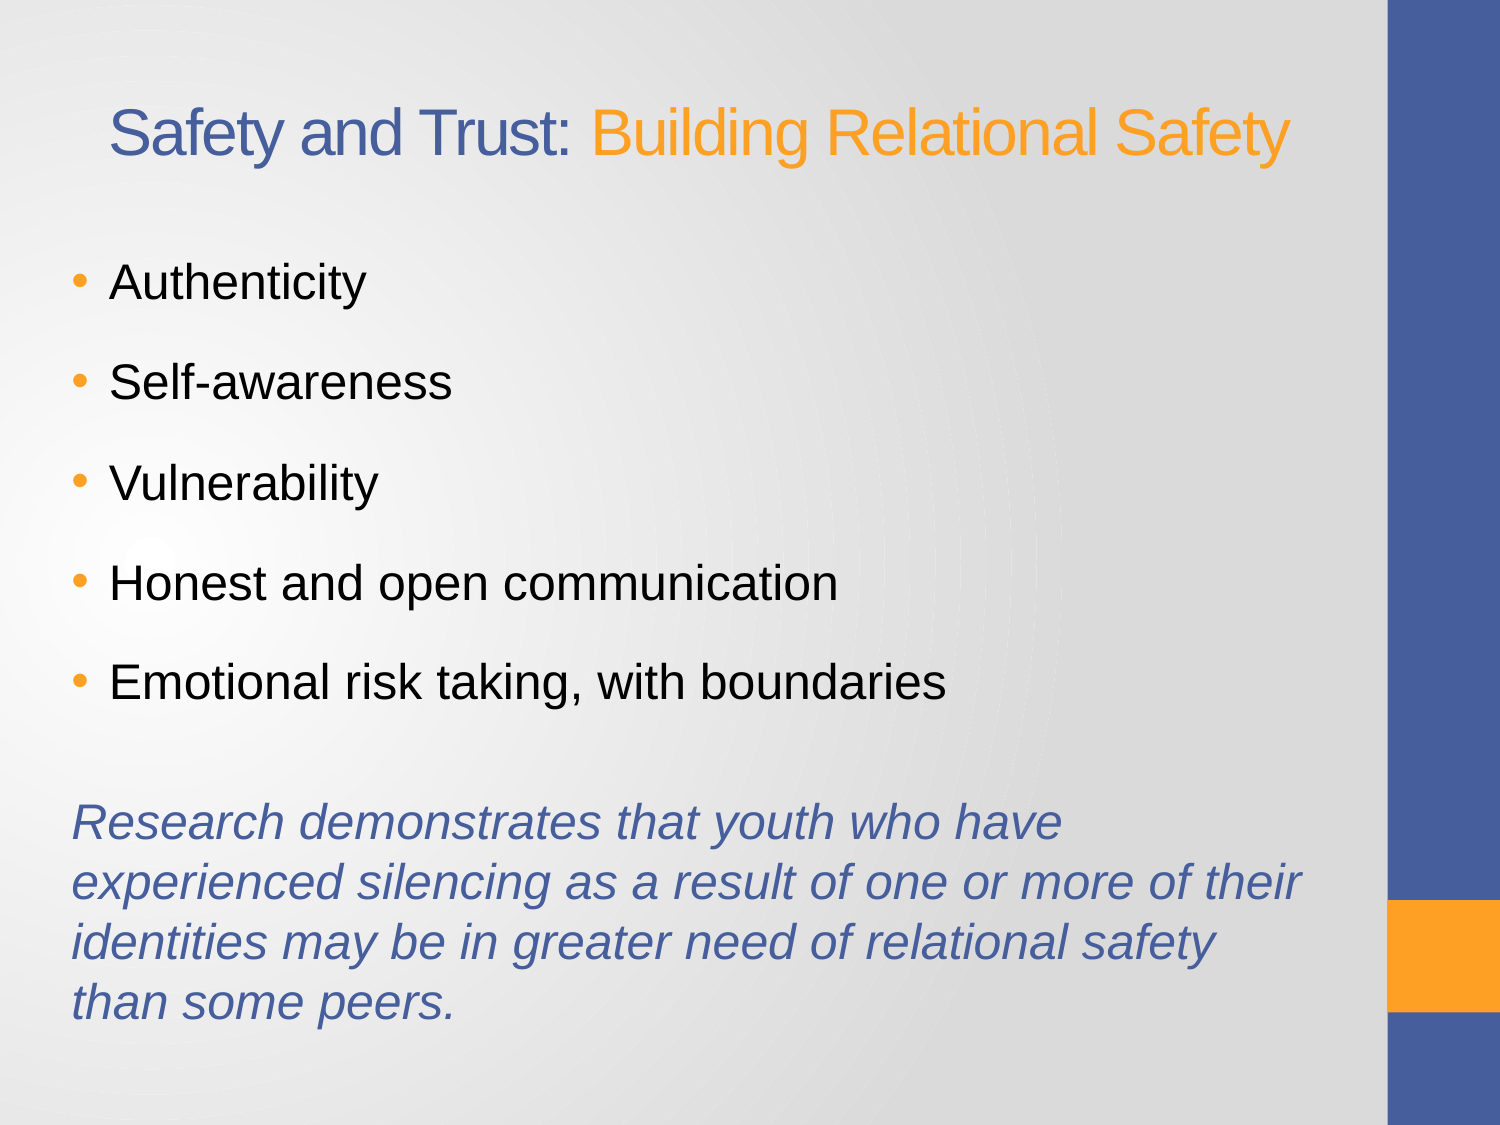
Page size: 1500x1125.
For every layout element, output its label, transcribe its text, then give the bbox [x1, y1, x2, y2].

title Safety and Trust: Building Relational Safety [75, 45, 1325, 212]
list Authenticity Self-awareness Vulnerability Honest and open communication Emotional risk taking, with boundaries Research demonstrates that youth who have experienced silencing as a result of one or more of their identities may be in greater need of relational safety than some peers. [37, 212, 1325, 1113]
